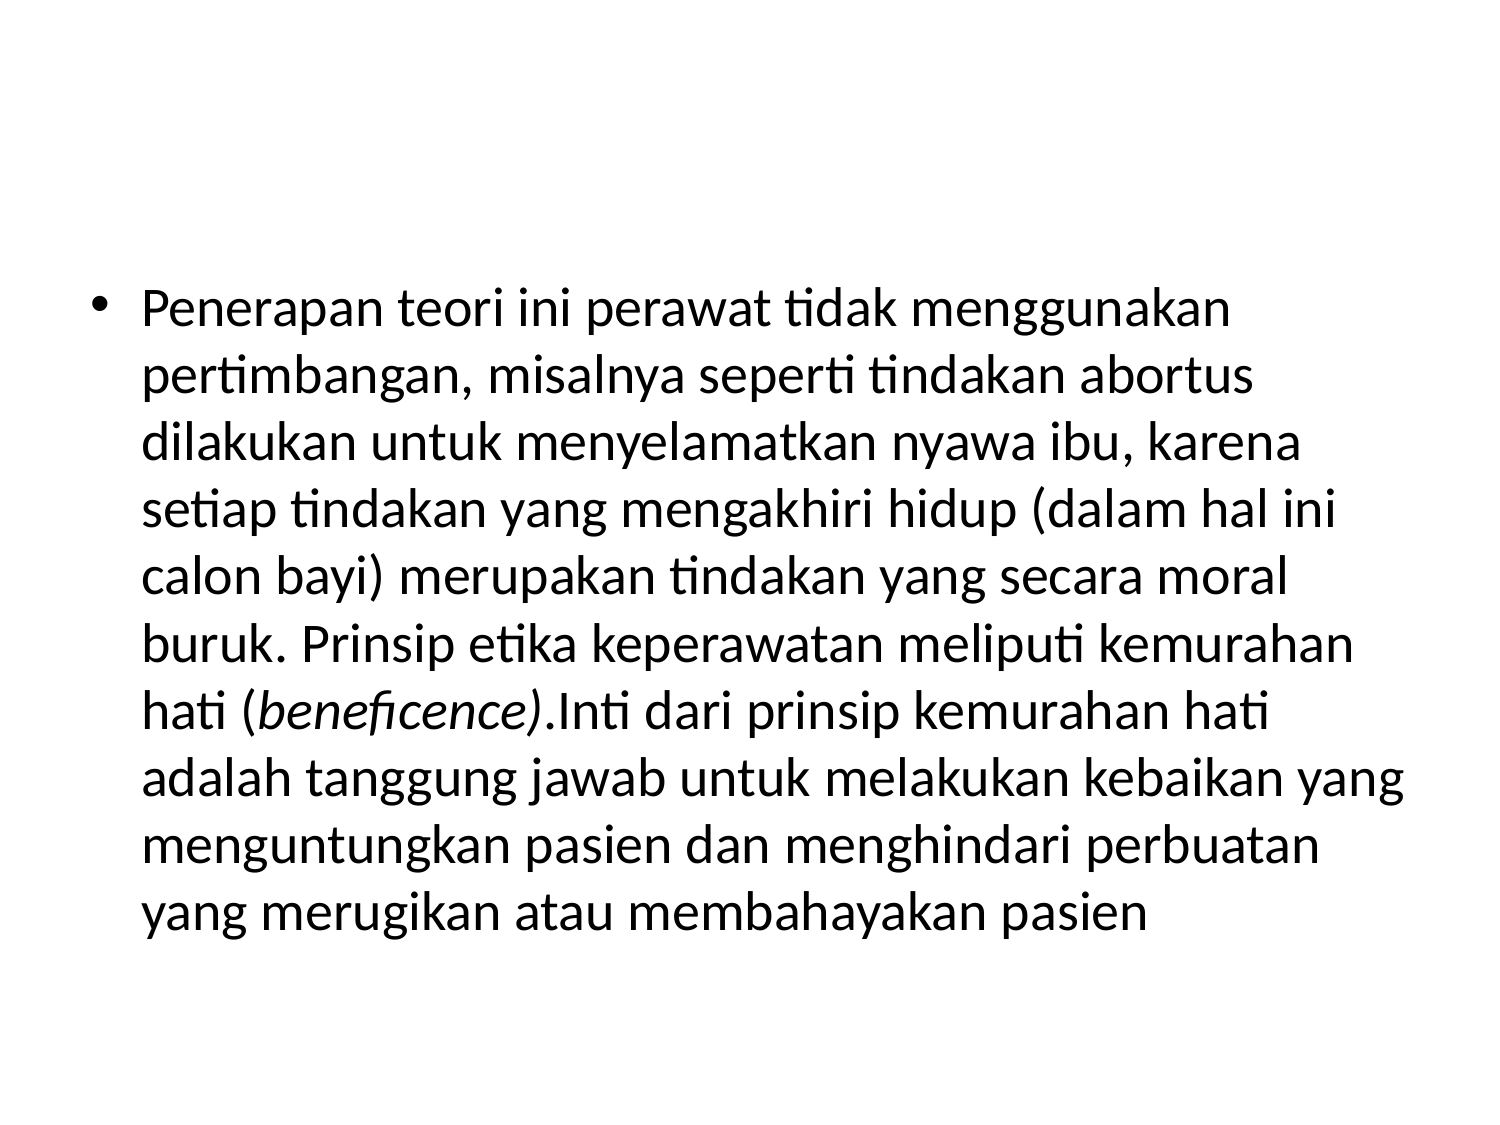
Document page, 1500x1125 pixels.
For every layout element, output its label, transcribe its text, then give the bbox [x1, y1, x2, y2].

list Penerapan teori ini perawat tidak menggunakan pertimbangan, misalnya seperti tindakan abortus dilakukan untuk menyelamatkan nyawa ibu, karena setiap tindakan yang mengakhiri hidup (dalam hal ini calon bayi) merupakan tindakan yang secara moral buruk. Prinsip etika keperawatan meliputi kemurahan hati (beneficence).Inti dari prinsip kemurahan hati adalah tanggung jawab untuk melakukan kebaikan yang menguntungkan pasien dan menghindari perbuatan yang merugikan atau membahayakan pasien [75, 262, 1425, 1005]
